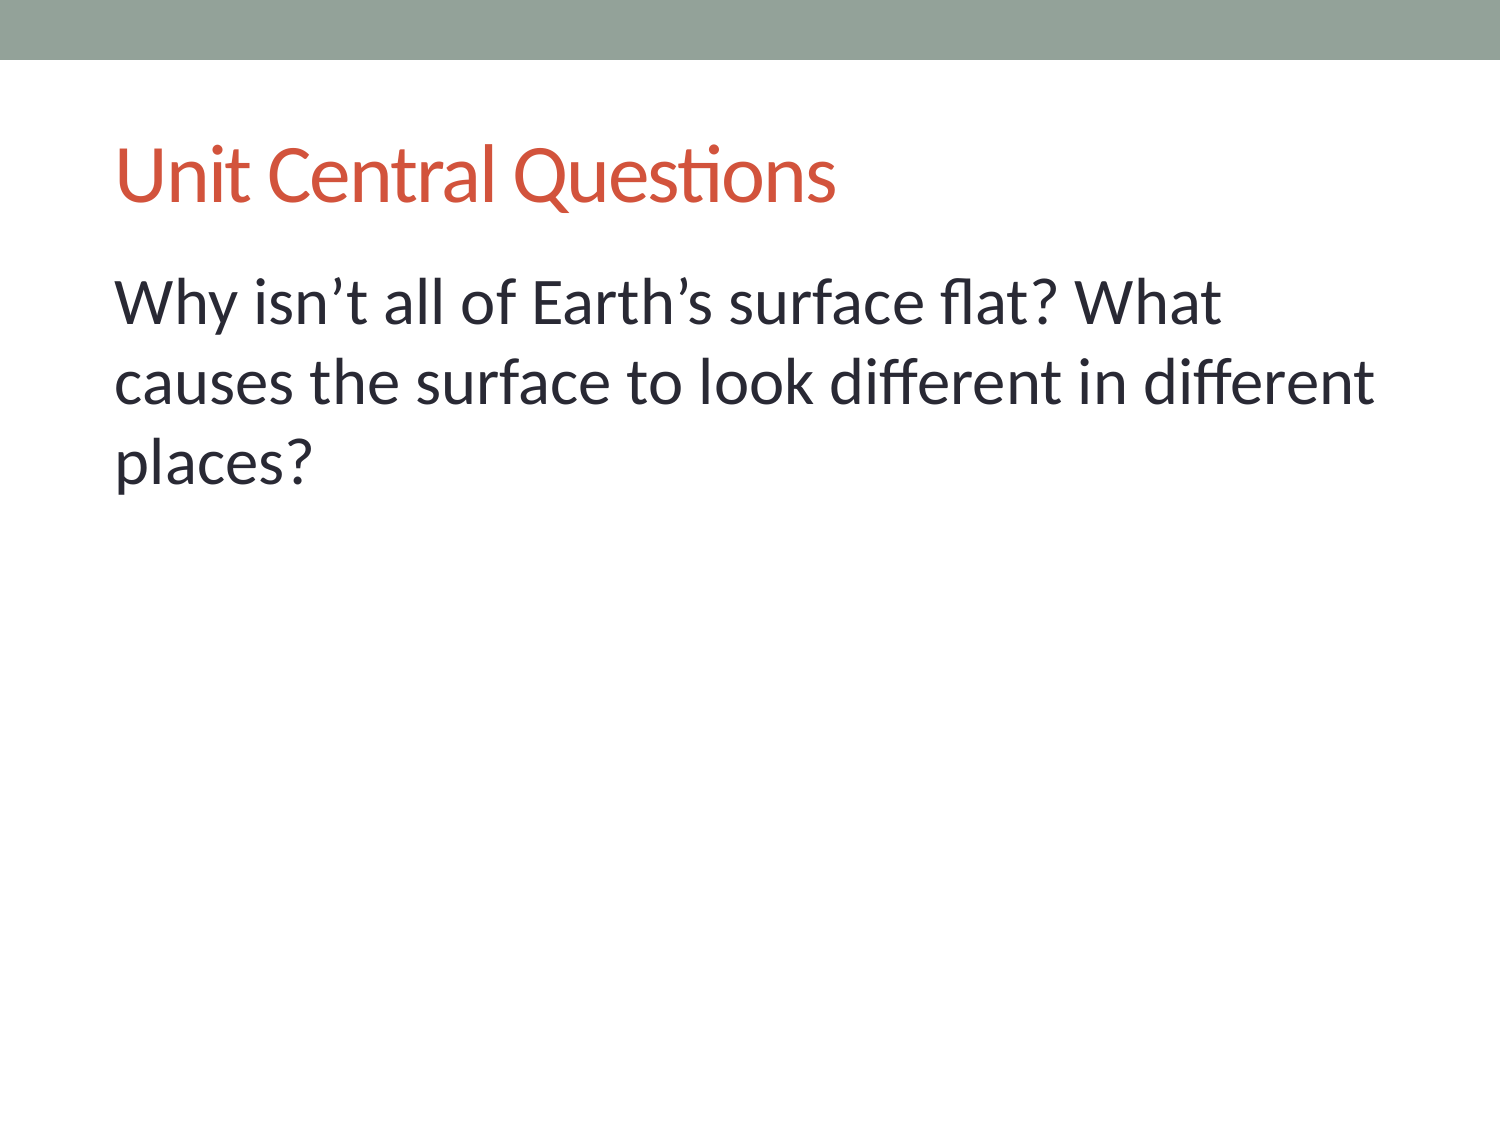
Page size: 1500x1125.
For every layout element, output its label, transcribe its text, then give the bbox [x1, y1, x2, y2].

title Unit Central Questions [99, 87, 1425, 249]
list Why isn’t all of Earth’s surface flat? What causes the surface to look different in different places? [99, 249, 1425, 988]
